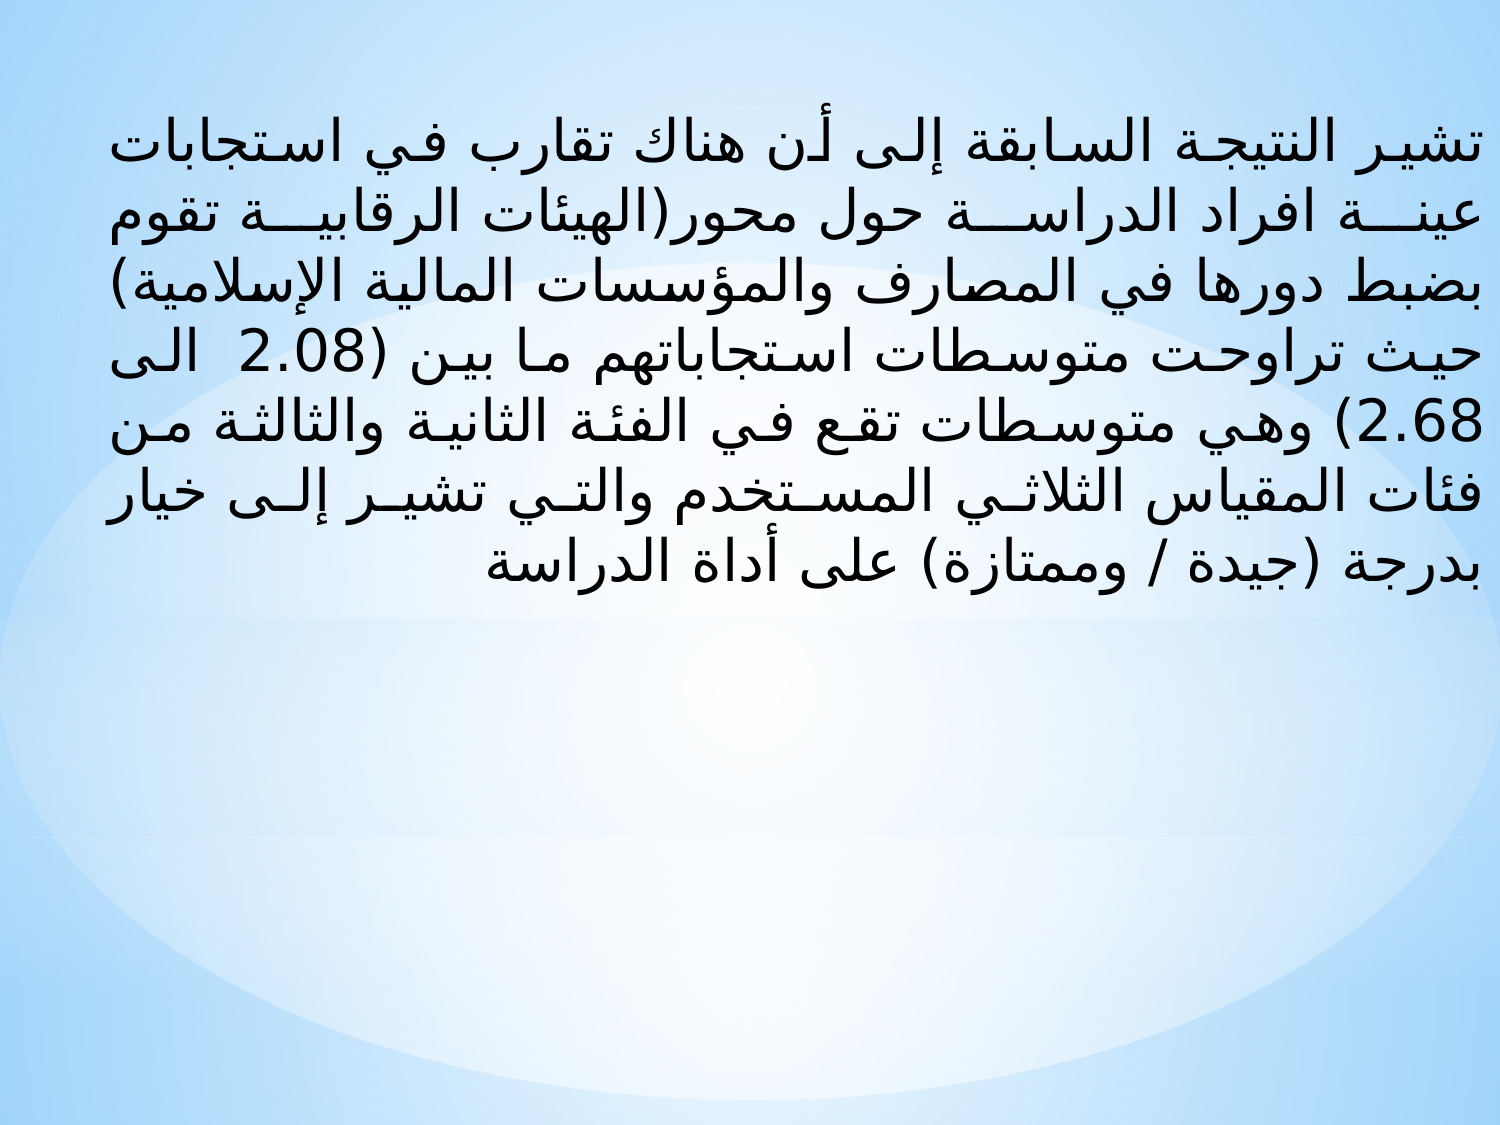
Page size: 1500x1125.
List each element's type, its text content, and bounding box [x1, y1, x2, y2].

text_box تشير النتيجة السابقة إلى أن هناك تقارب في استجابات عينة افراد الدراسة حول محور(الهيئات الرقابية تقوم بضبط دورها في المصارف والمؤسسات المالية الإسلامية) حيث تراوحت متوسطات استجاباتهم ما بين (2.08 الى 2.68) وهي متوسطات تقع في الفئة الثانية والثالثة من فئات المقياس الثلاثي المستخدم والتي تشير إلى خيار بدرجة (جيدة / وممتازة) على أداة الدراسة [93, 96, 1500, 601]
